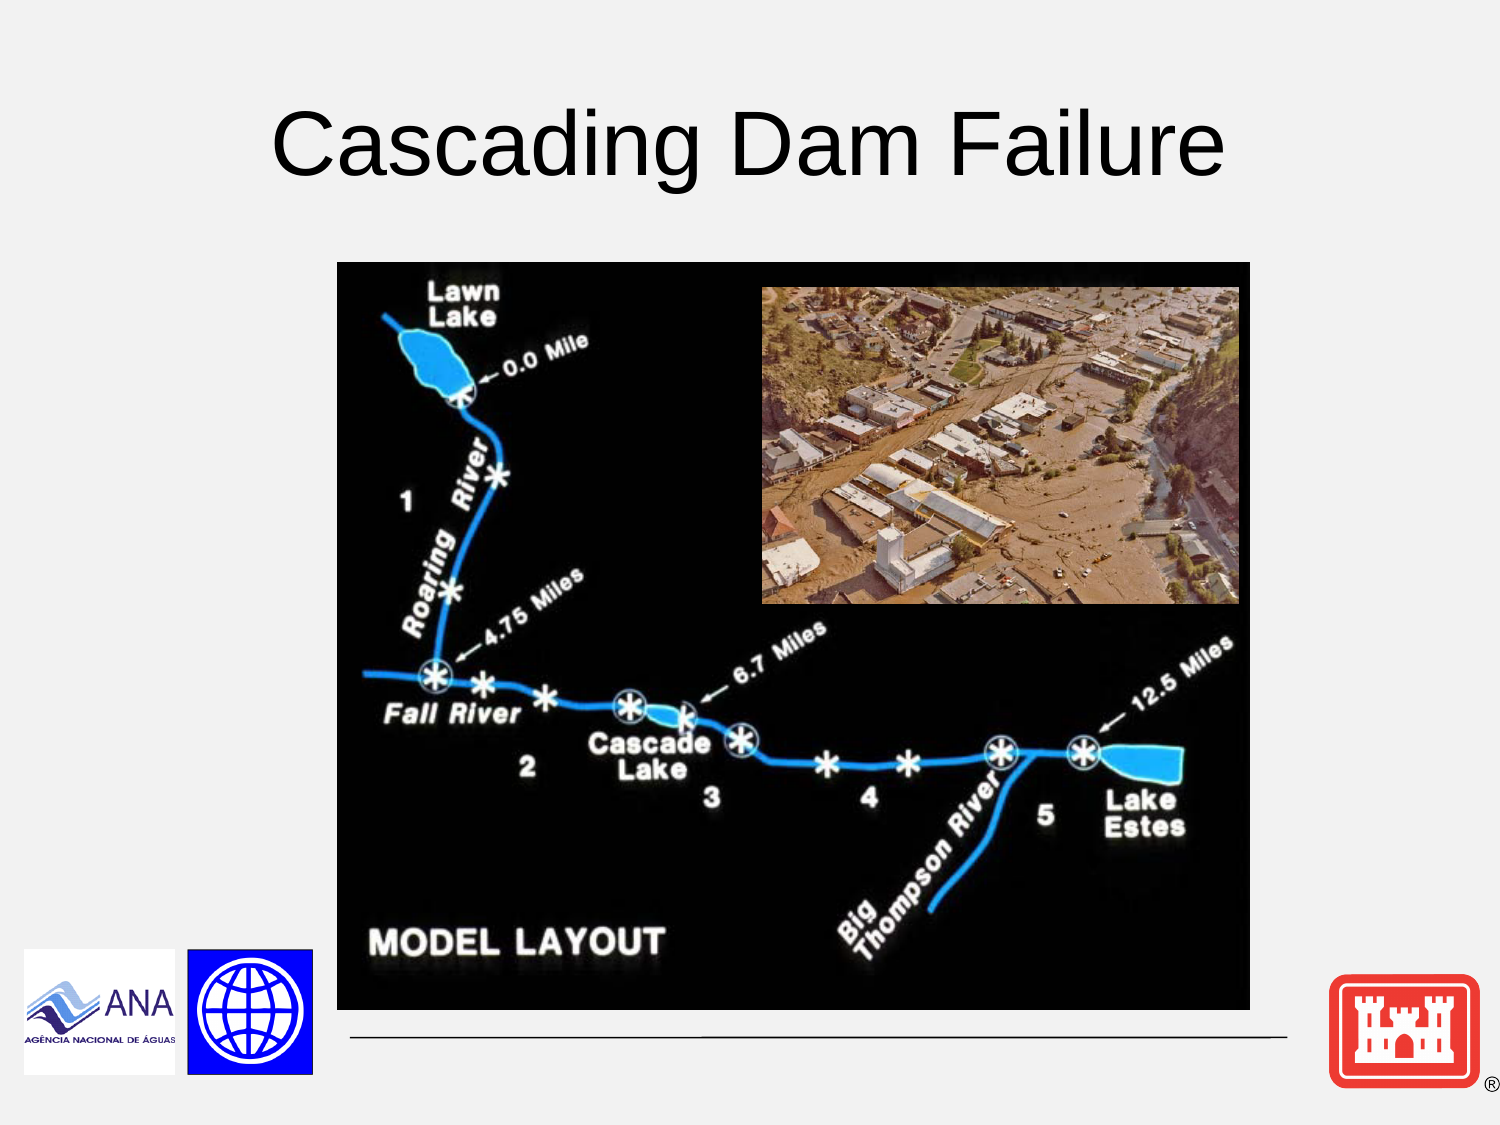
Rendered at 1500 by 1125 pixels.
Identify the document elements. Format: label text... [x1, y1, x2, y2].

picture [24, 949, 175, 1075]
picture [337, 262, 1251, 1010]
picture [1329, 974, 1500, 1092]
title Cascading Dam Failure [74, 44, 1426, 233]
picture [187, 949, 313, 1075]
